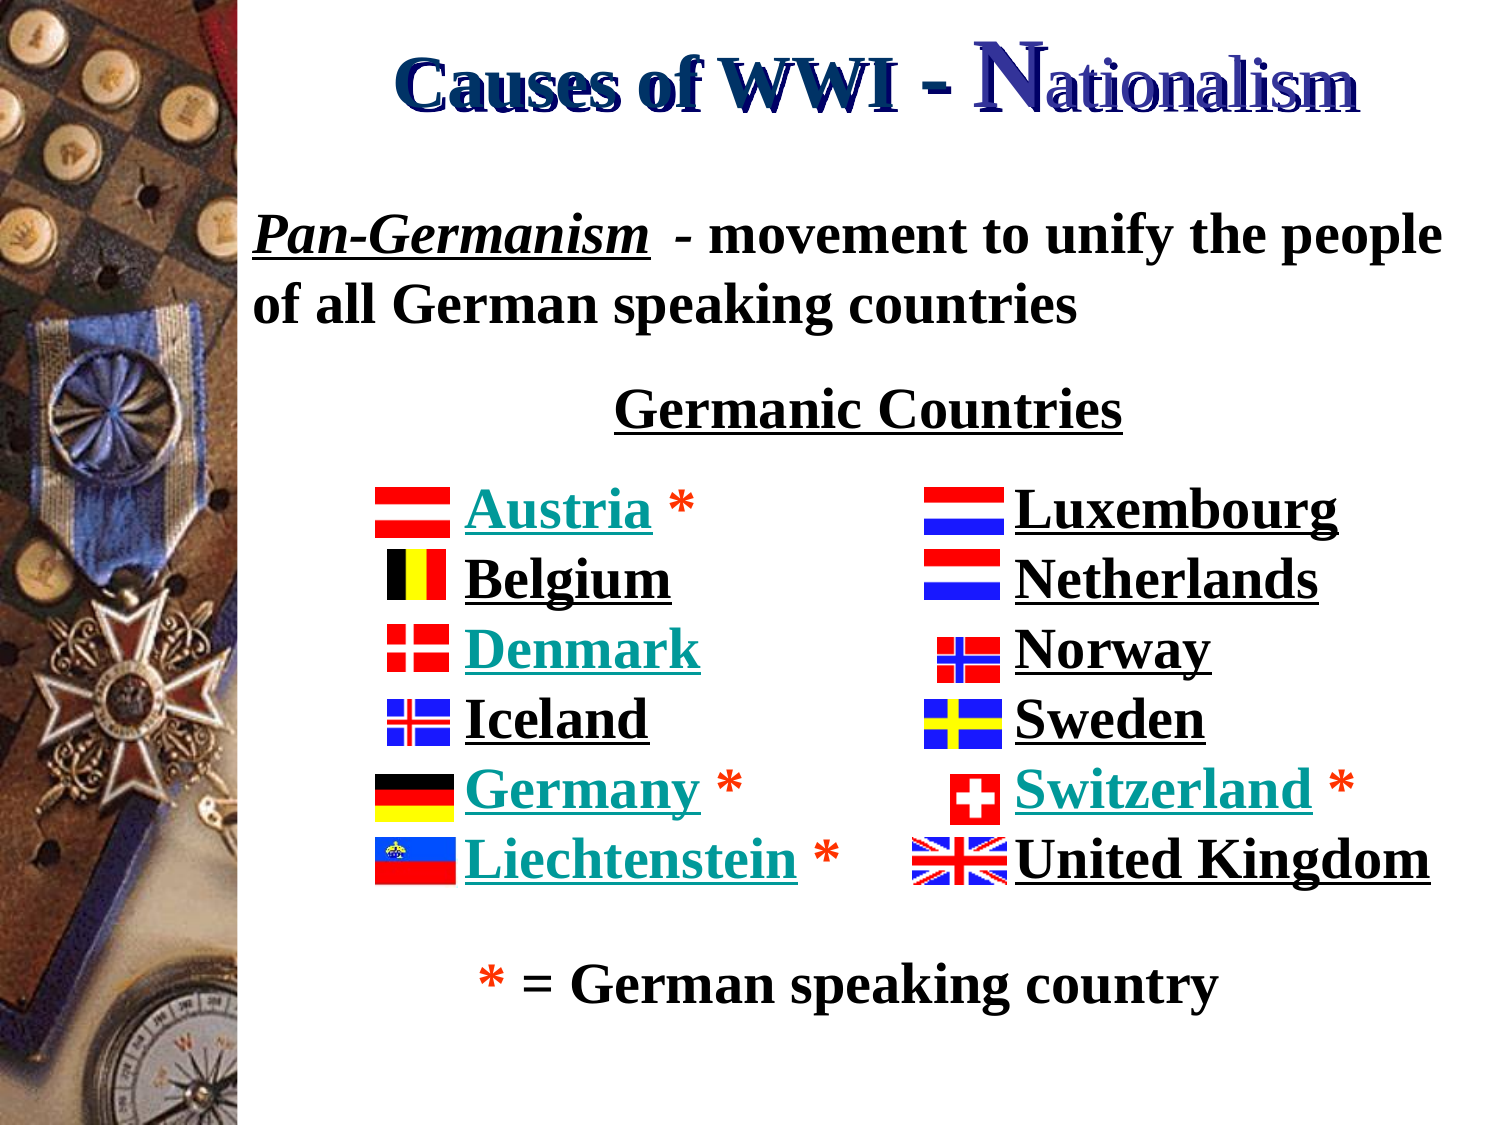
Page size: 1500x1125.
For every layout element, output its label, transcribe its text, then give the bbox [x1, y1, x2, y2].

text_box Austria * Belgium Denmark Iceland Germany * Liechtenstein * [449, 462, 888, 898]
picture [374, 774, 454, 823]
text_box Germanic Countries [241, 362, 1500, 448]
picture [387, 549, 446, 601]
picture [374, 487, 451, 538]
picture [924, 549, 1001, 601]
picture [912, 837, 1007, 885]
text_box Causes of WWI - Nationalism [249, 0, 1500, 135]
picture [949, 774, 1000, 825]
picture [924, 699, 1002, 749]
picture [387, 699, 451, 746]
text_box Luxembourg Netherlands Norway Sweden Switzerland * United Kingdom [999, 462, 1500, 898]
text_box * = German speaking country [462, 937, 1236, 1023]
picture [937, 637, 1001, 684]
picture [0, 0, 238, 1125]
picture [387, 624, 449, 673]
picture [924, 487, 1004, 535]
picture [374, 837, 458, 888]
text_box Pan-Germanism - movement to unify the people of all German speaking countries [241, 187, 1500, 343]
